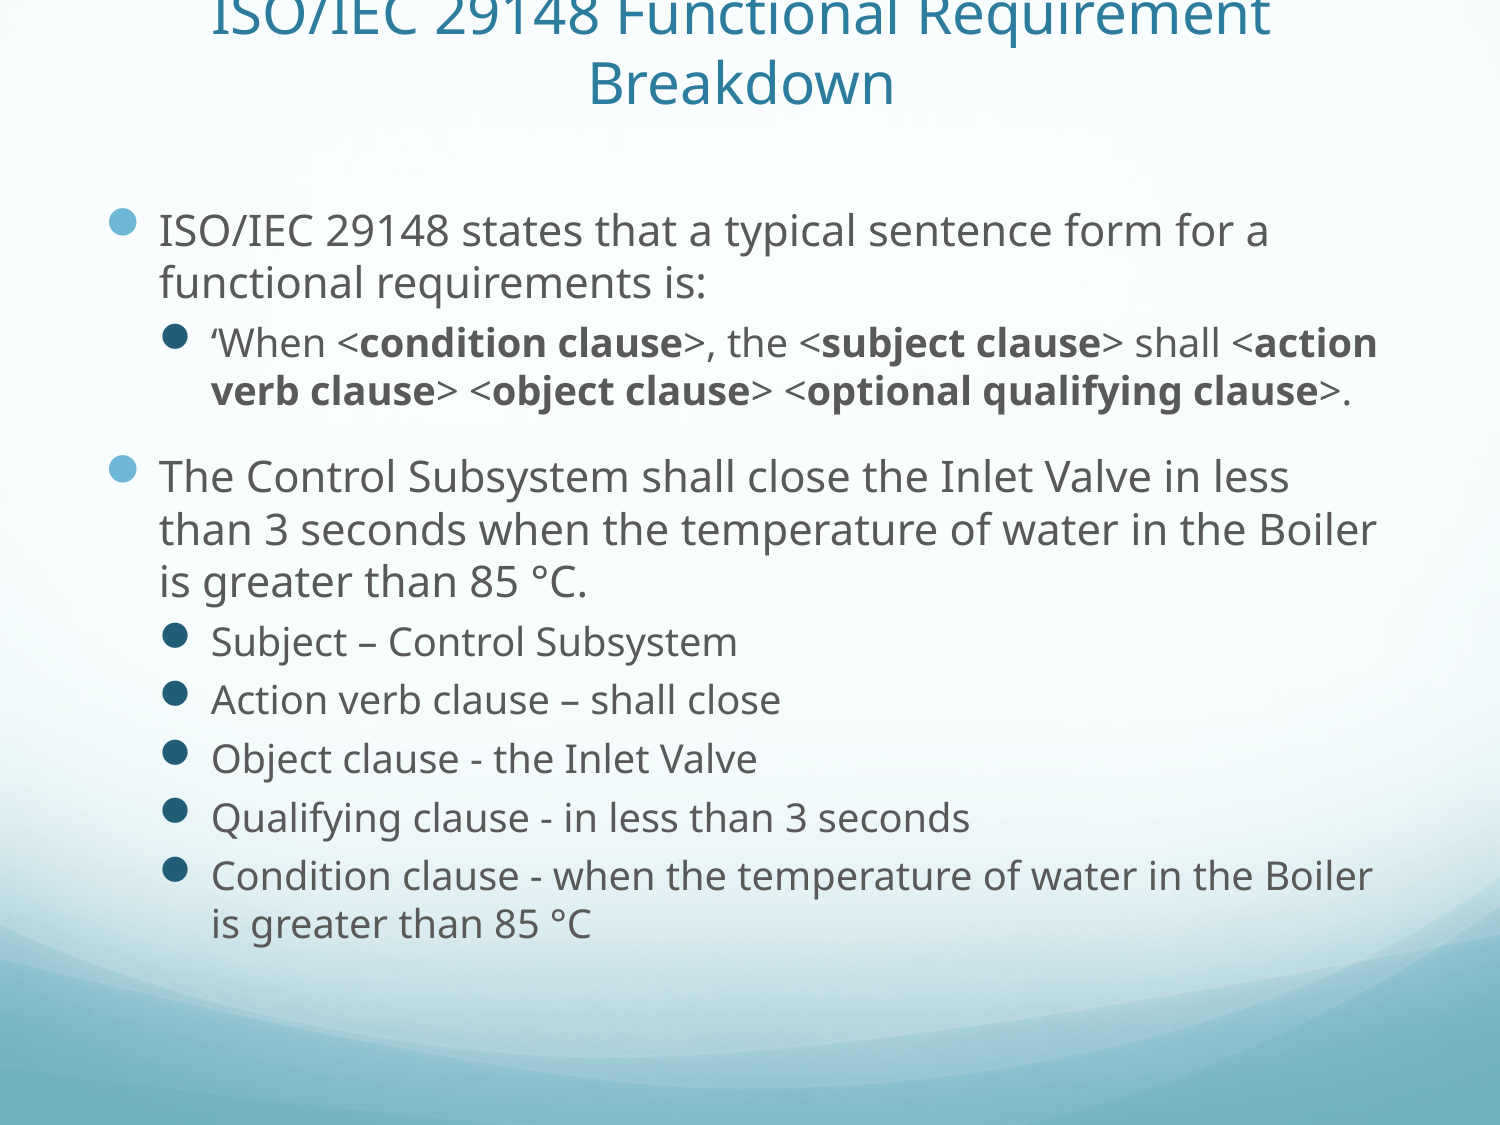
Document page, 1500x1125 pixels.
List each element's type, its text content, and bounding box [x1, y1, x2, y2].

title ISO/IEC 29148 Functional Requirement Breakdown [49, 17, 1434, 124]
list ISO/IEC 29148 states that a typical sentence form for a functional requirements is: ‘When <condition clause>, the <subject clause> shall <action verb clause> <object clause> <optional qualifying clause>. The Control Subsystem shall close the Inlet Valve in less than 3 seconds when the temperature of water in the Boiler is greater than 85 °C. Subject – Control Subsystem Action verb clause – shall close Object clause - the Inlet Valve Qualifying clause - in less than 3 seconds Condition clause - when the temperature of water in the Boiler is greater than 85 °C [90, 195, 1410, 975]
